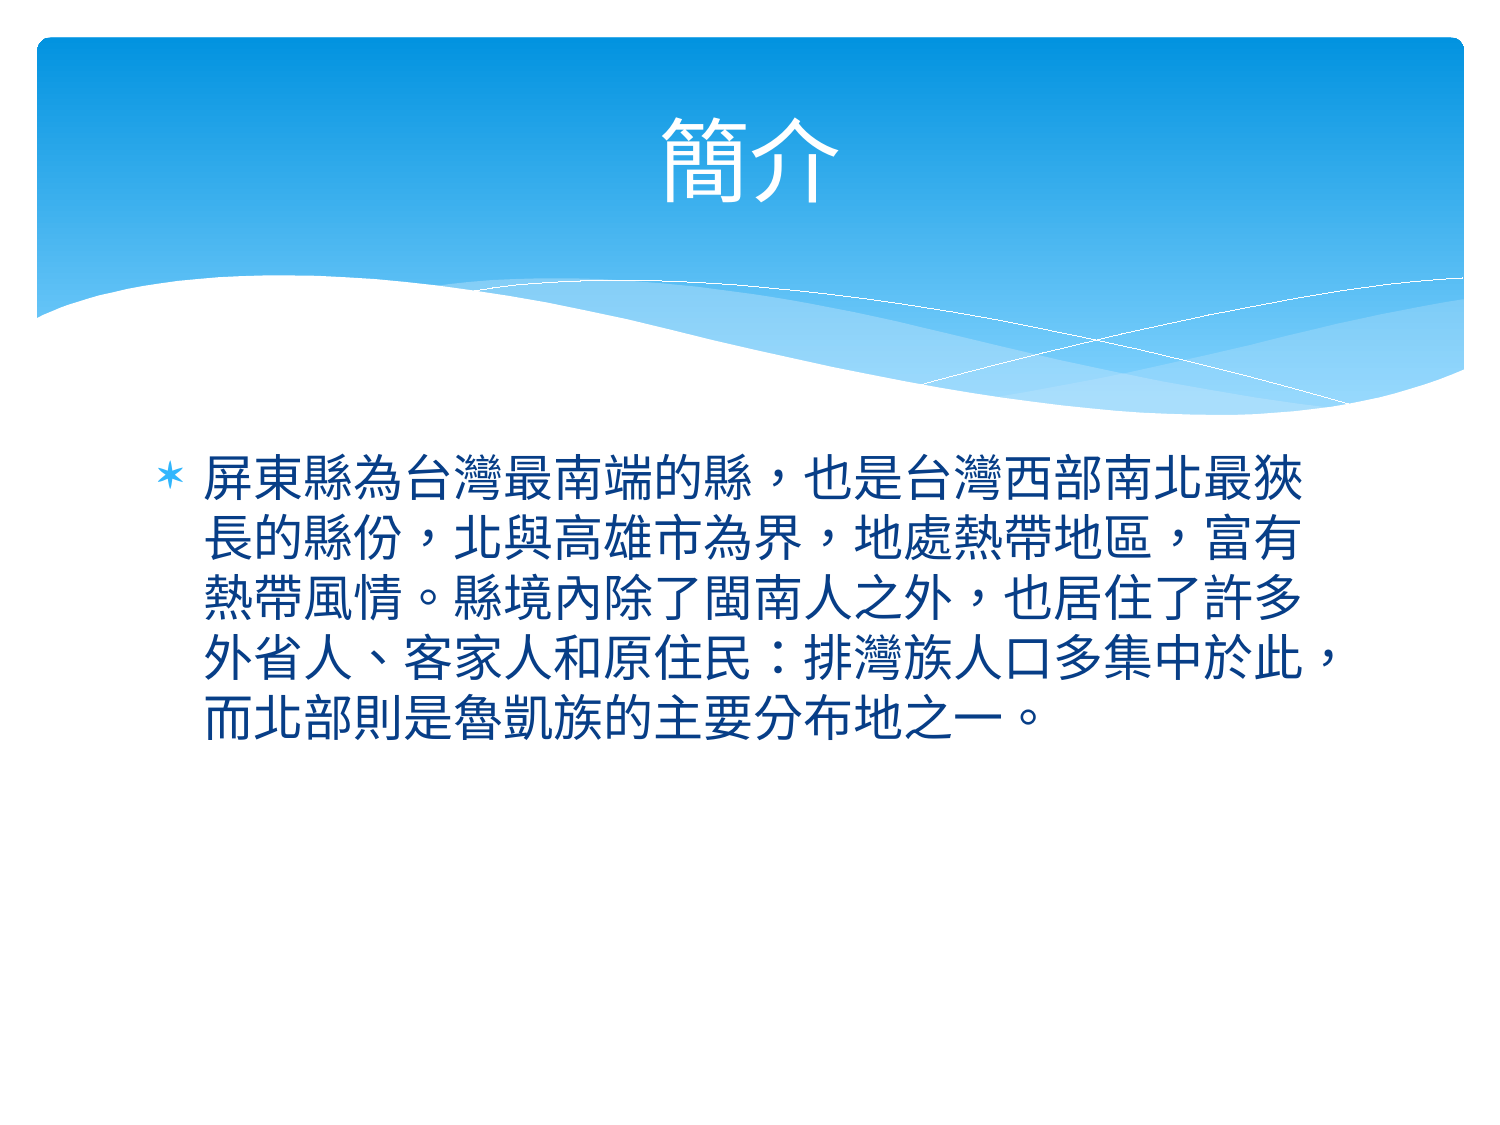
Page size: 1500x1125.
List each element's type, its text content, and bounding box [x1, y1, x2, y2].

list 屏東縣為台灣最南端的縣，也是台灣西部南北最狹長的縣份，北與高雄市為界，地處熱帶地區，富有熱帶風情。縣境內除了閩南人之外，也居住了許多外省人、客家人和原住民：排灣族人口多集中於此，而北部則是魯凱族的主要分布地之一。 [143, 438, 1359, 1005]
title 簡介 [75, 55, 1425, 261]
